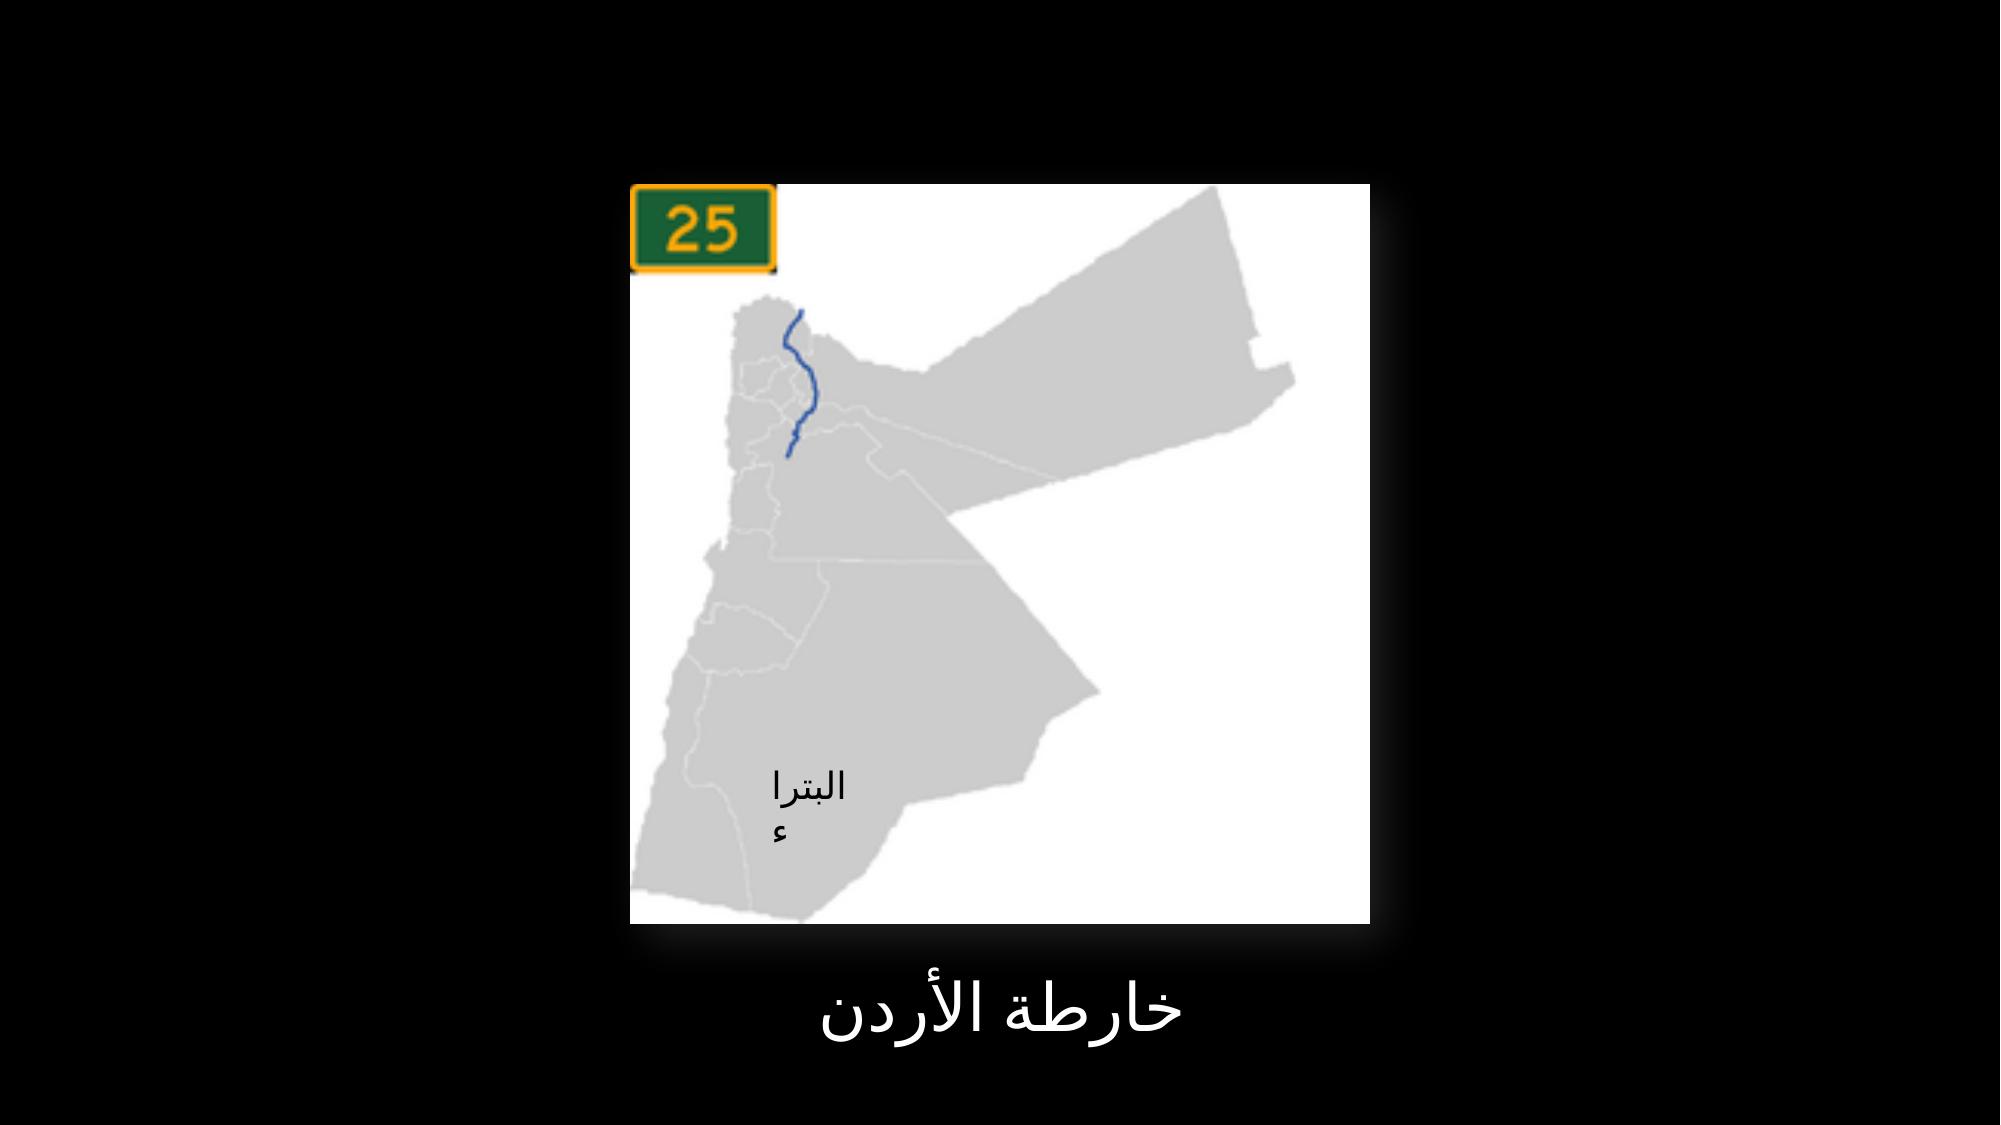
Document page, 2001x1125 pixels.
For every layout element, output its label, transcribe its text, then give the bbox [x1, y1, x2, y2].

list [630, 184, 1370, 924]
text_box خارطة الأردن [803, 957, 1419, 1053]
